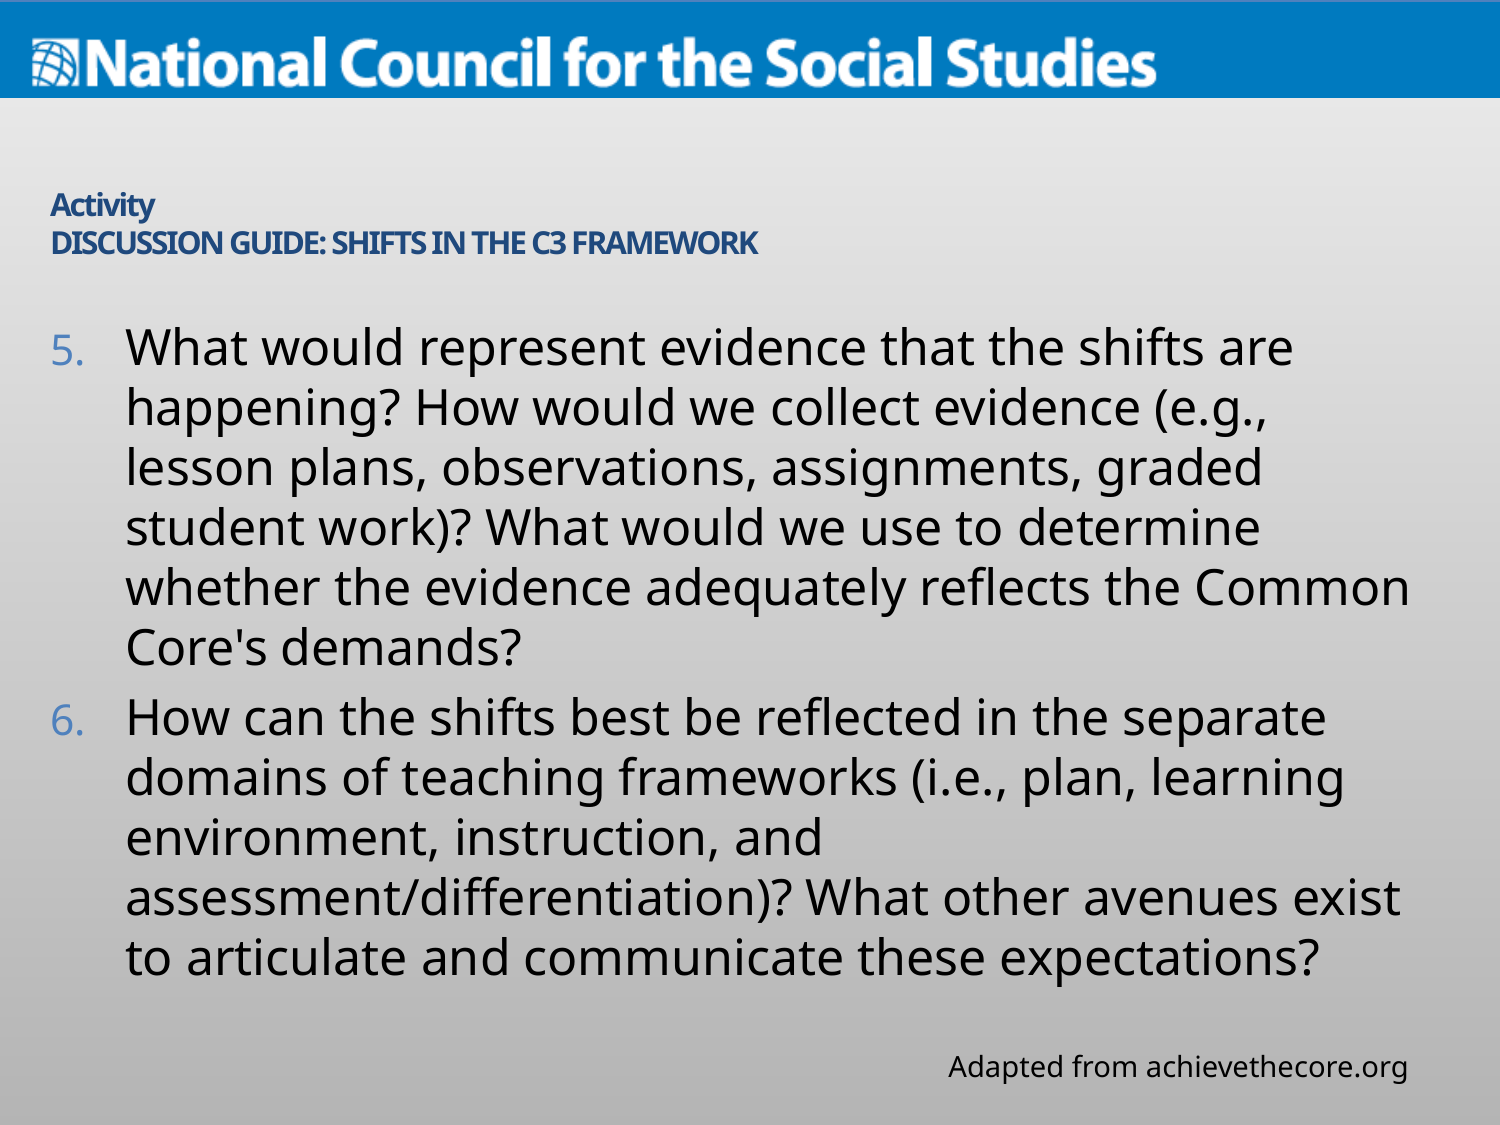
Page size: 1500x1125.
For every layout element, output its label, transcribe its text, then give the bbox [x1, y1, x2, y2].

text_box Adapted from achievethecore.org [933, 1041, 1425, 1091]
picture [0, 2, 1500, 98]
list What would represent evidence that the shifts are happening? How would we collect evidence (e.g., lesson plans, observations, assignments, graded student work)? What would we use to determine whether the evidence adequately reflects the Common Core's demands? How can the shifts best be reflected in the separate domains of teaching frameworks (i.e., plan, learning environment, instruction, and assessment/differentiation)? What other avenues exist to articulate and communicate these expectations? [34, 238, 1436, 1125]
title Activity Discussion Guide: Shifts in the C3 Framework [34, 177, 1407, 238]
